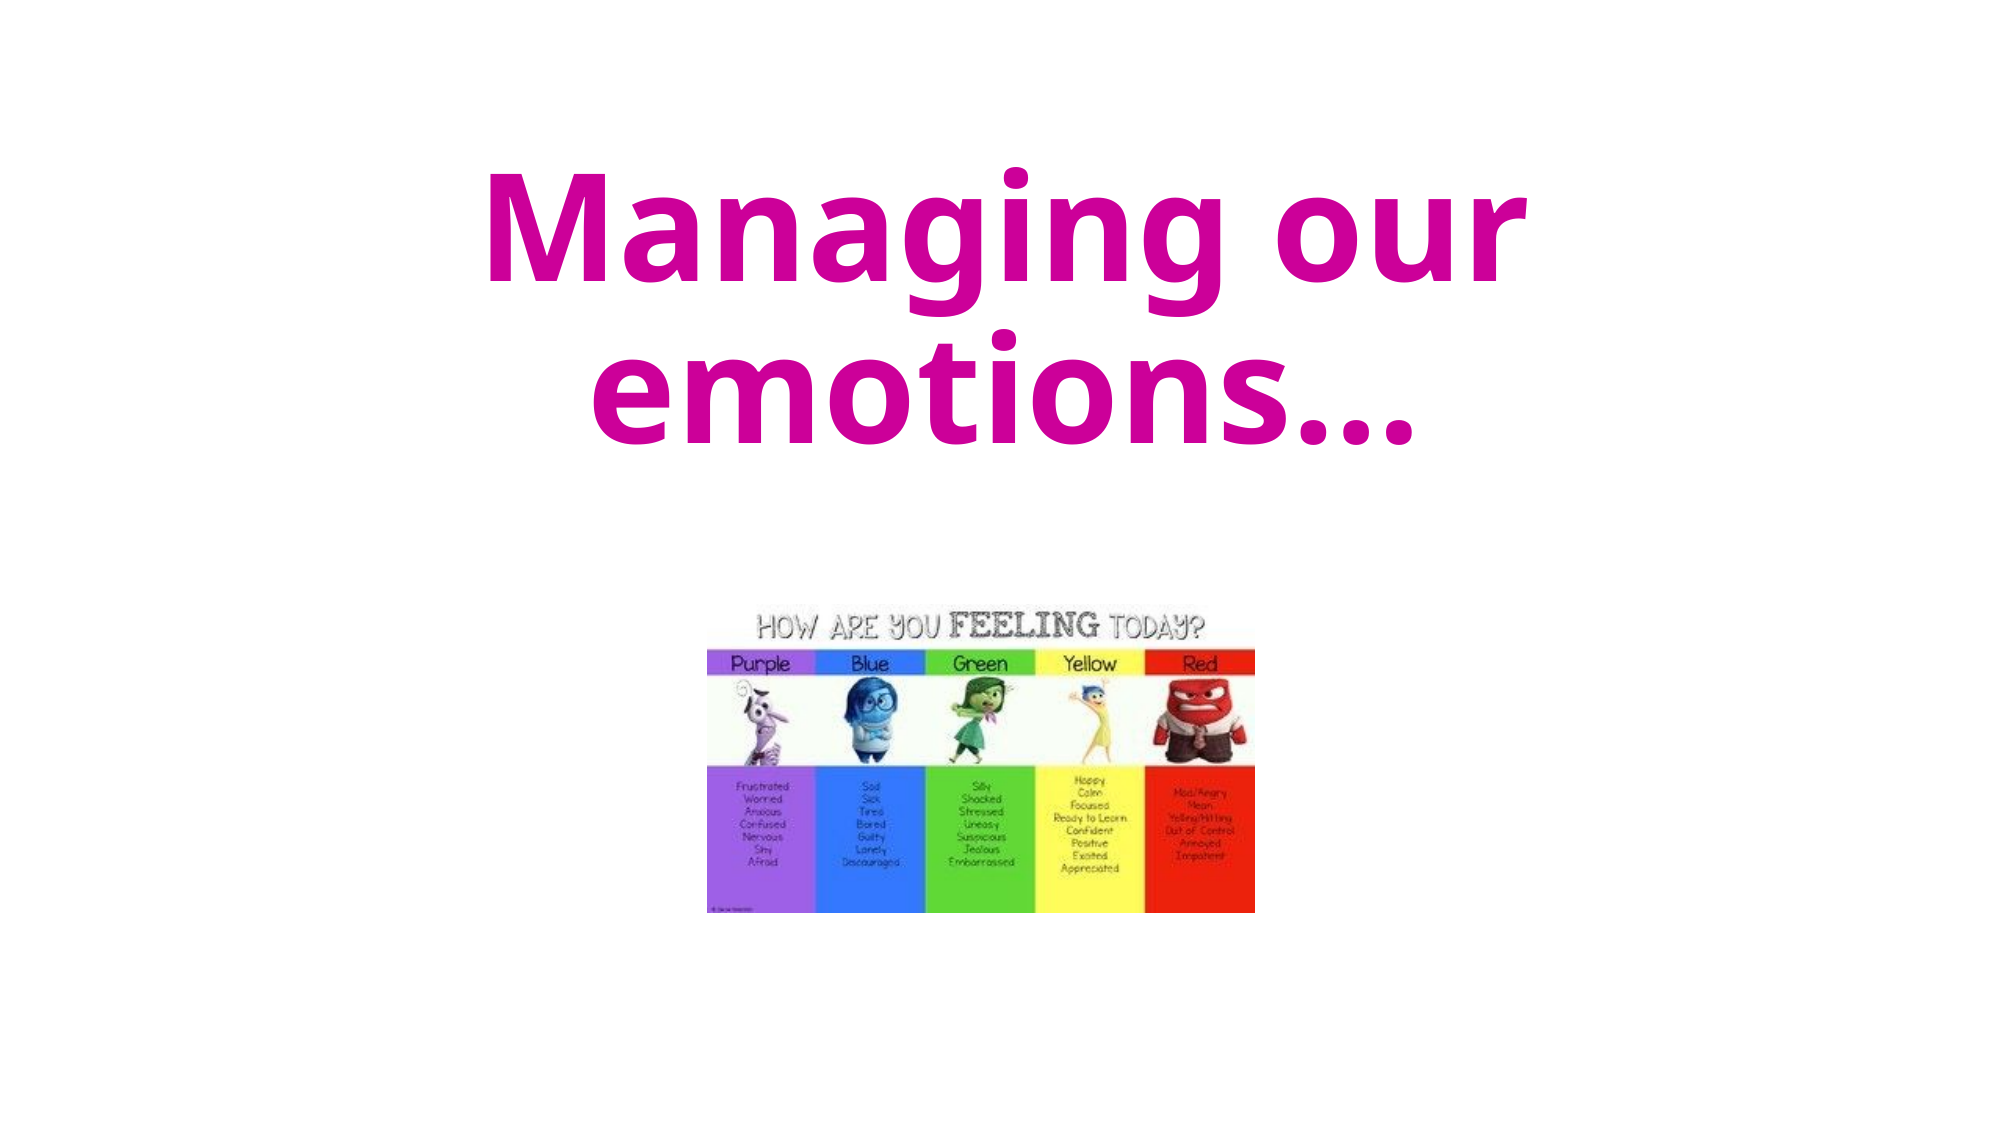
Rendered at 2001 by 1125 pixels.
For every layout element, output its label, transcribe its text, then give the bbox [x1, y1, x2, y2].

picture [707, 604, 1255, 913]
title Managing our emotions… [218, 108, 1790, 520]
